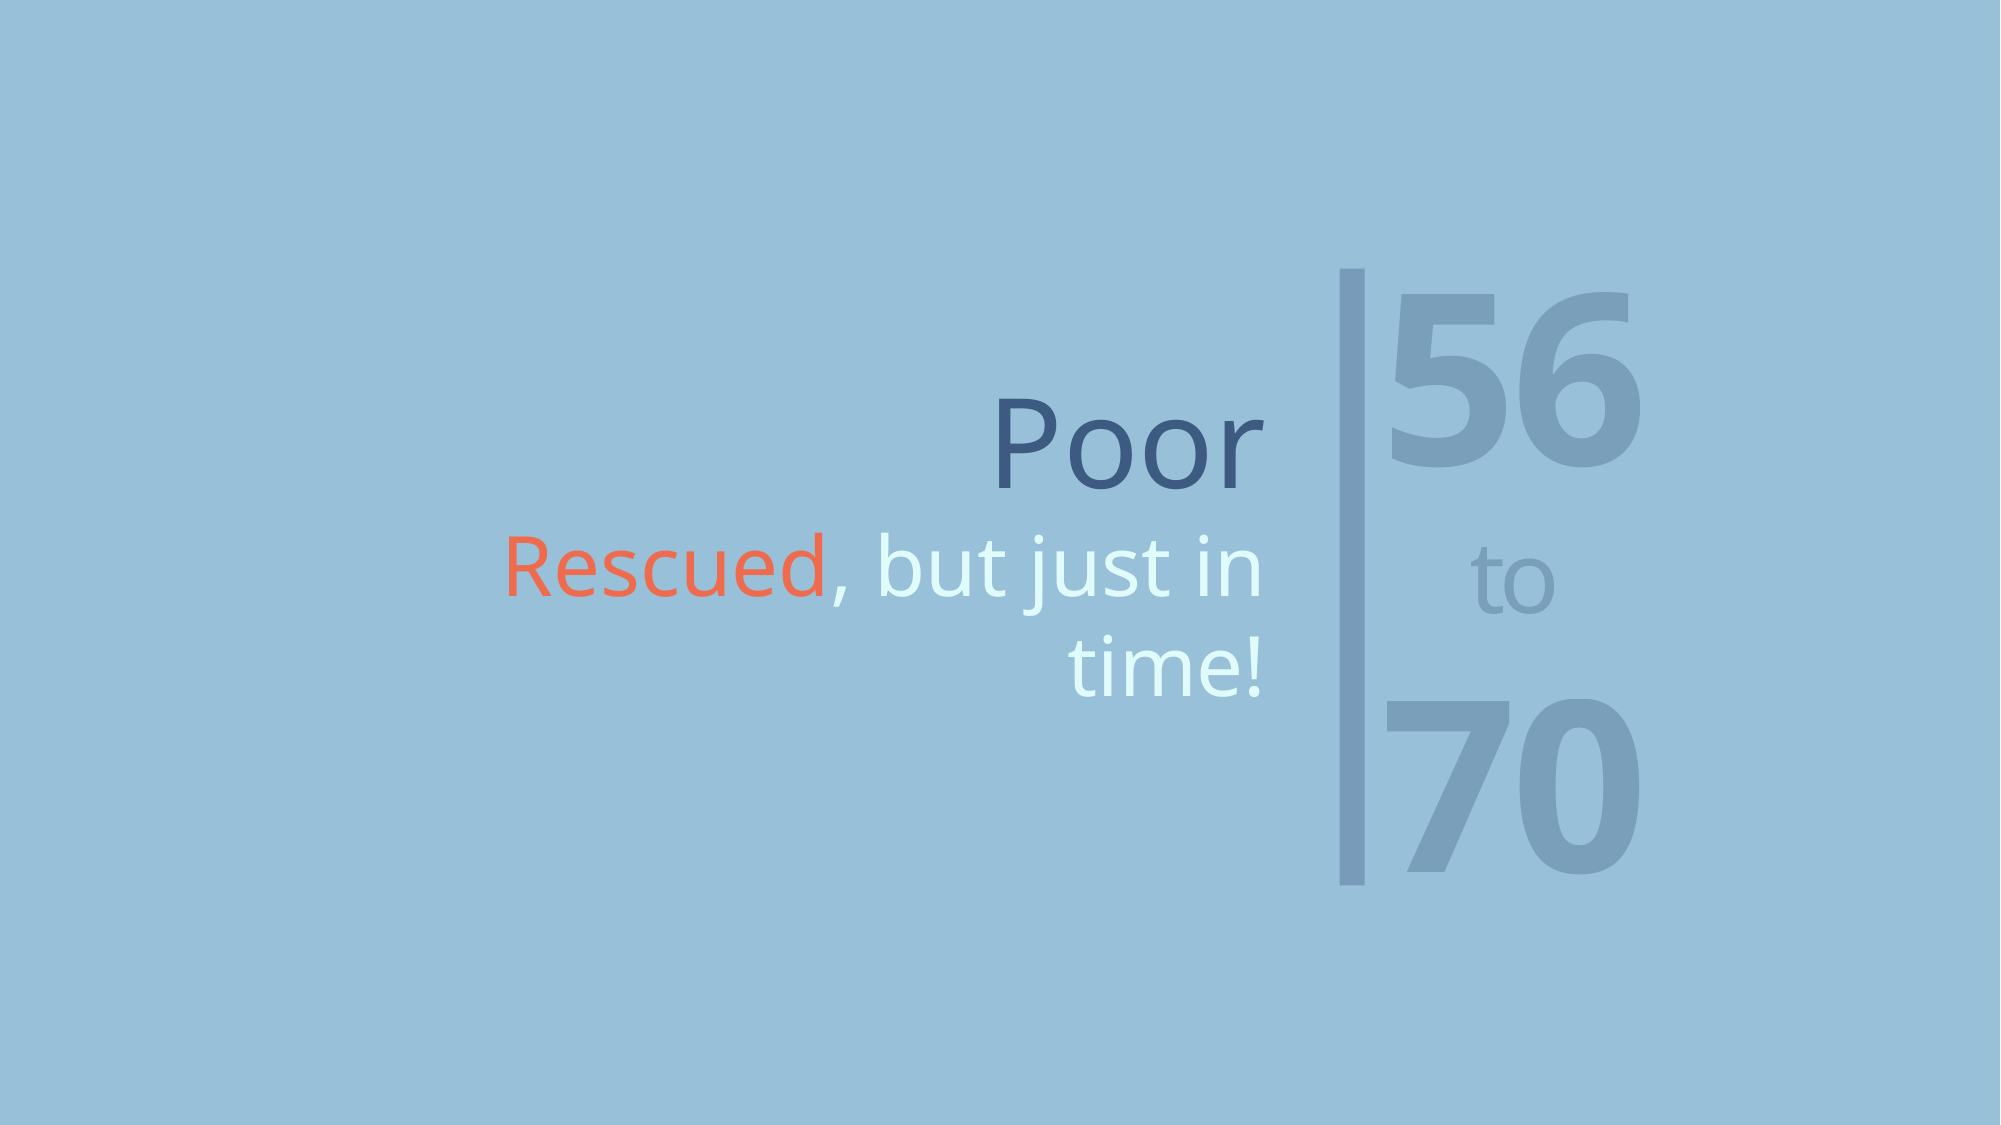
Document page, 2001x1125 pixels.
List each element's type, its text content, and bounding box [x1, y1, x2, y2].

text_box Poor Rescued, but just in time! [320, 356, 1282, 721]
text_box 56 to 70 [1365, 218, 1664, 929]
text_box [1339, 268, 1365, 886]
